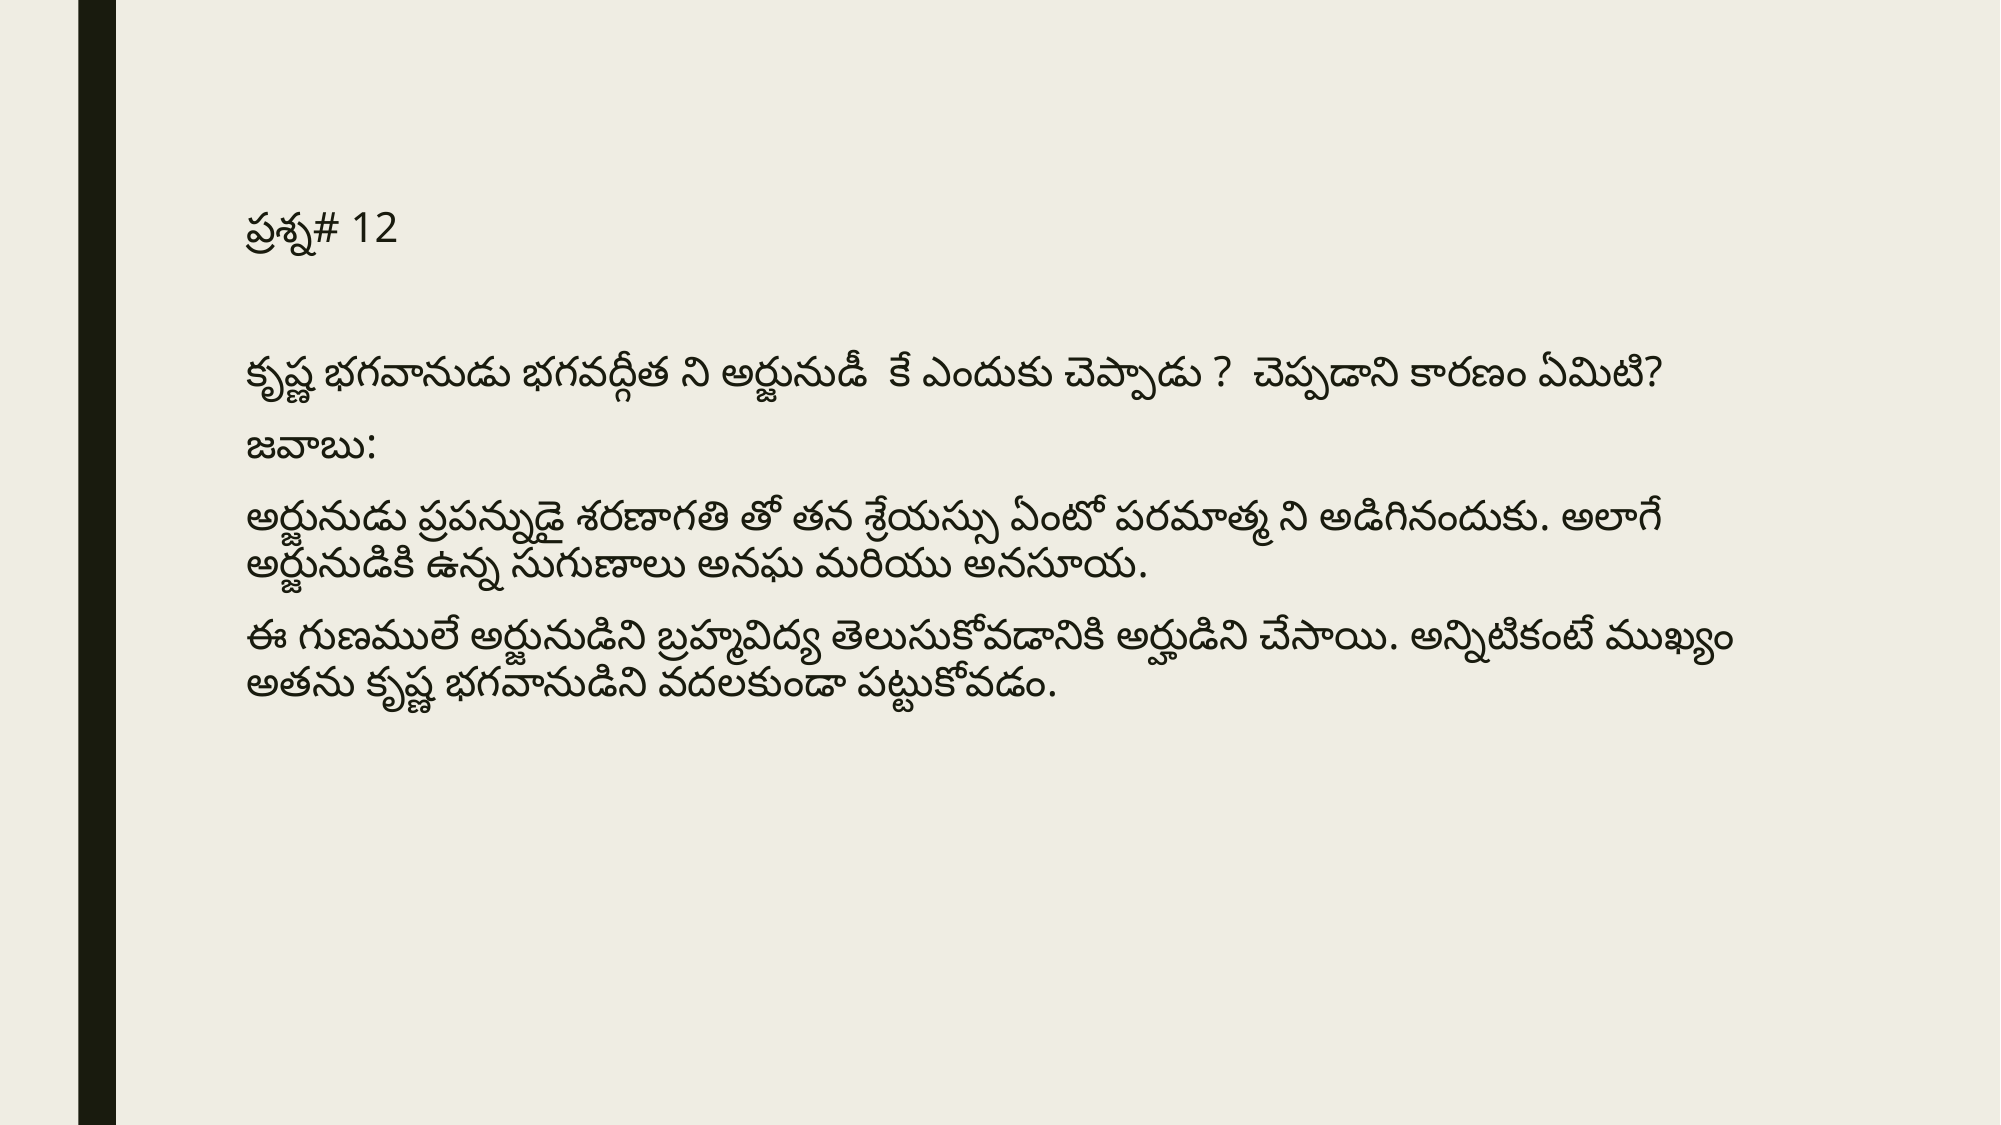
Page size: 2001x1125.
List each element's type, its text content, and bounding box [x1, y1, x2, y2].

list ప్రశ్న# 12 కృష్ణ భగవానుడు భగవద్గీత ని అర్జునుడీ కే ఎందుకు చెప్పాడు ? చెప్పడాని కారణం ఏమిటి? జవాబు‌: అర్జునుడు ప్రపన్నుడై శరణాగతి తో తన శ్రేయస్సు ఏంటో పరమాత్మ ని అడిగినందుకు. అలాగే అర్జునుడికి ఉన్న సుగుణాలు అనఘ మరియు అనసూయ. ఈ గుణములే అర్జునుడిని బ్రహ్మవిద్య తెలుసుకోవడానికి అర్హుడిని చేసాయి. అన్నిటికంటే ముఖ్యం అతను కృష్ణ భగవానుడిని వదలకుండా పట్టుకోవడం. [231, 197, 1807, 942]
